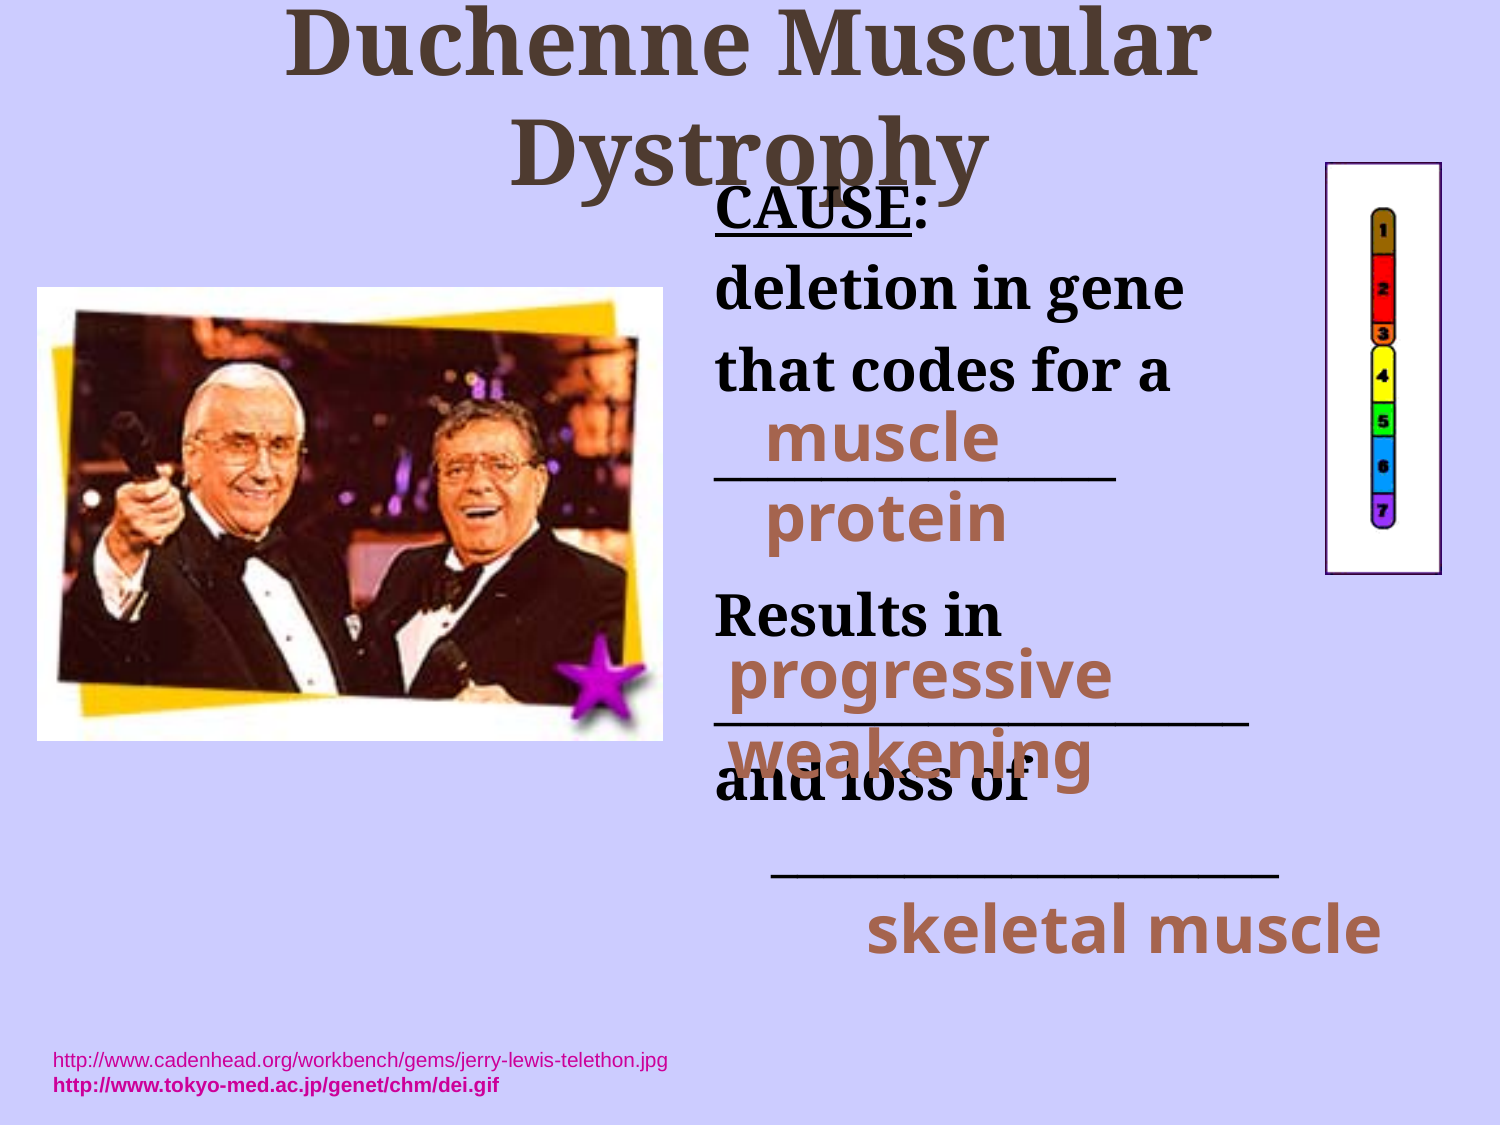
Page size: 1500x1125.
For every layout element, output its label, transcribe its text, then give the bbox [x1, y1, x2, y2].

text_box http://www.cadenhead.org/workbench/gems/jerry-lewis-telethon.jpg http://www.tokyo-med.ac.jp/genet/chm/dei.gif [38, 1039, 684, 1105]
picture [1324, 162, 1442, 576]
text_box skeletal muscle [749, 879, 1500, 975]
text_box muscle protein [749, 387, 1244, 563]
list CAUSE: deletion in gene that codes for a _______________ Results in ____________________ and loss of ___________________ [699, 162, 1500, 950]
text_box progressive weakening [712, 624, 1463, 800]
title Duchenne Muscular Dystrophy [112, 0, 1388, 188]
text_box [37, 287, 663, 741]
